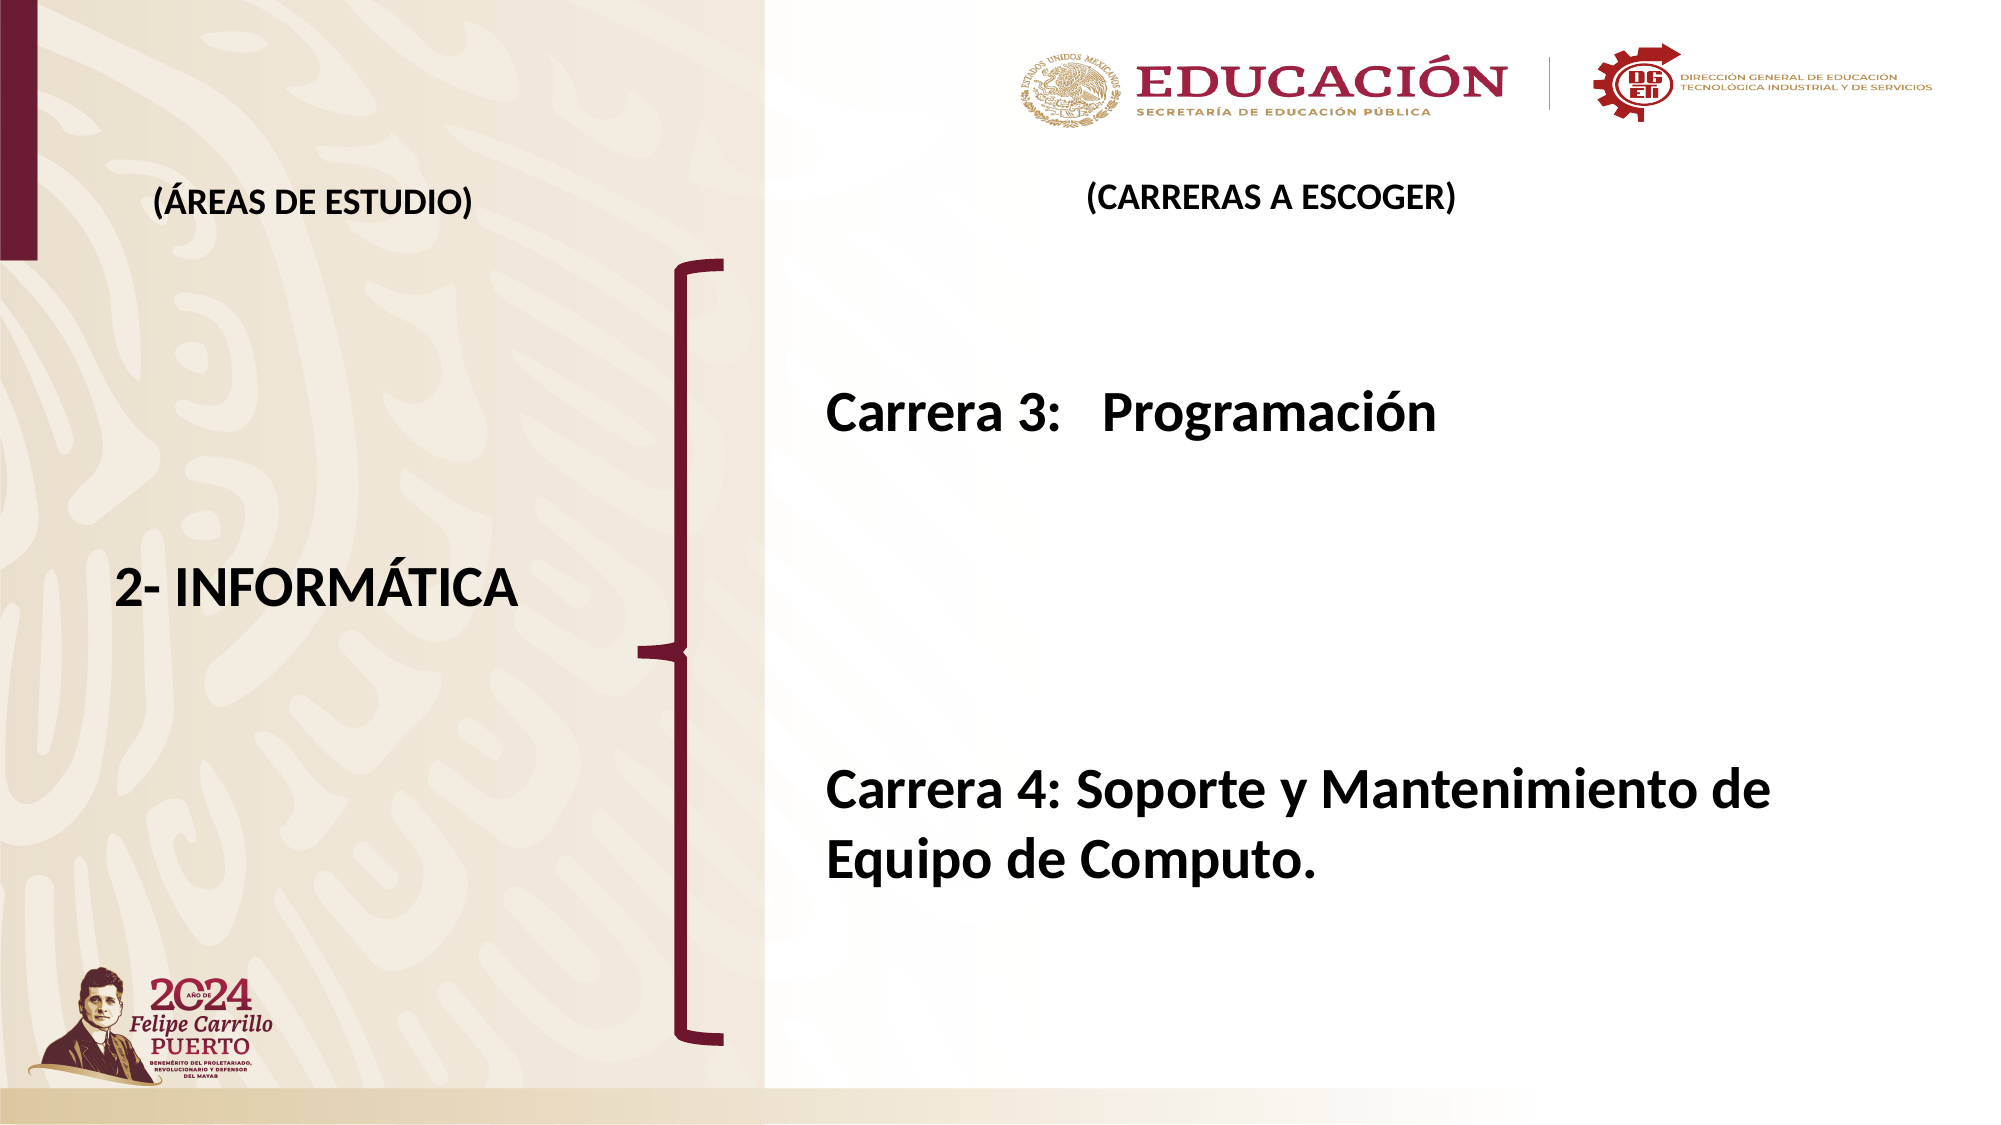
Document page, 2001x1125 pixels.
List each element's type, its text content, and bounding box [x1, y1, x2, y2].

text_box [637, 264, 724, 1041]
picture [0, 0, 2001, 1125]
text_box (CARRERAS A ESCOGER) [1071, 164, 2000, 225]
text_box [1011, 40, 1938, 135]
text_box 2- INFORMÁTICA [99, 540, 638, 626]
text_box (ÁREAS DE ESTUDIO) [137, 169, 1138, 230]
text_box Carrera 3: Programación [811, 365, 1928, 451]
text_box Carrera 4: Soporte y Mantenimiento de Equipo de Computo. [811, 743, 1905, 898]
